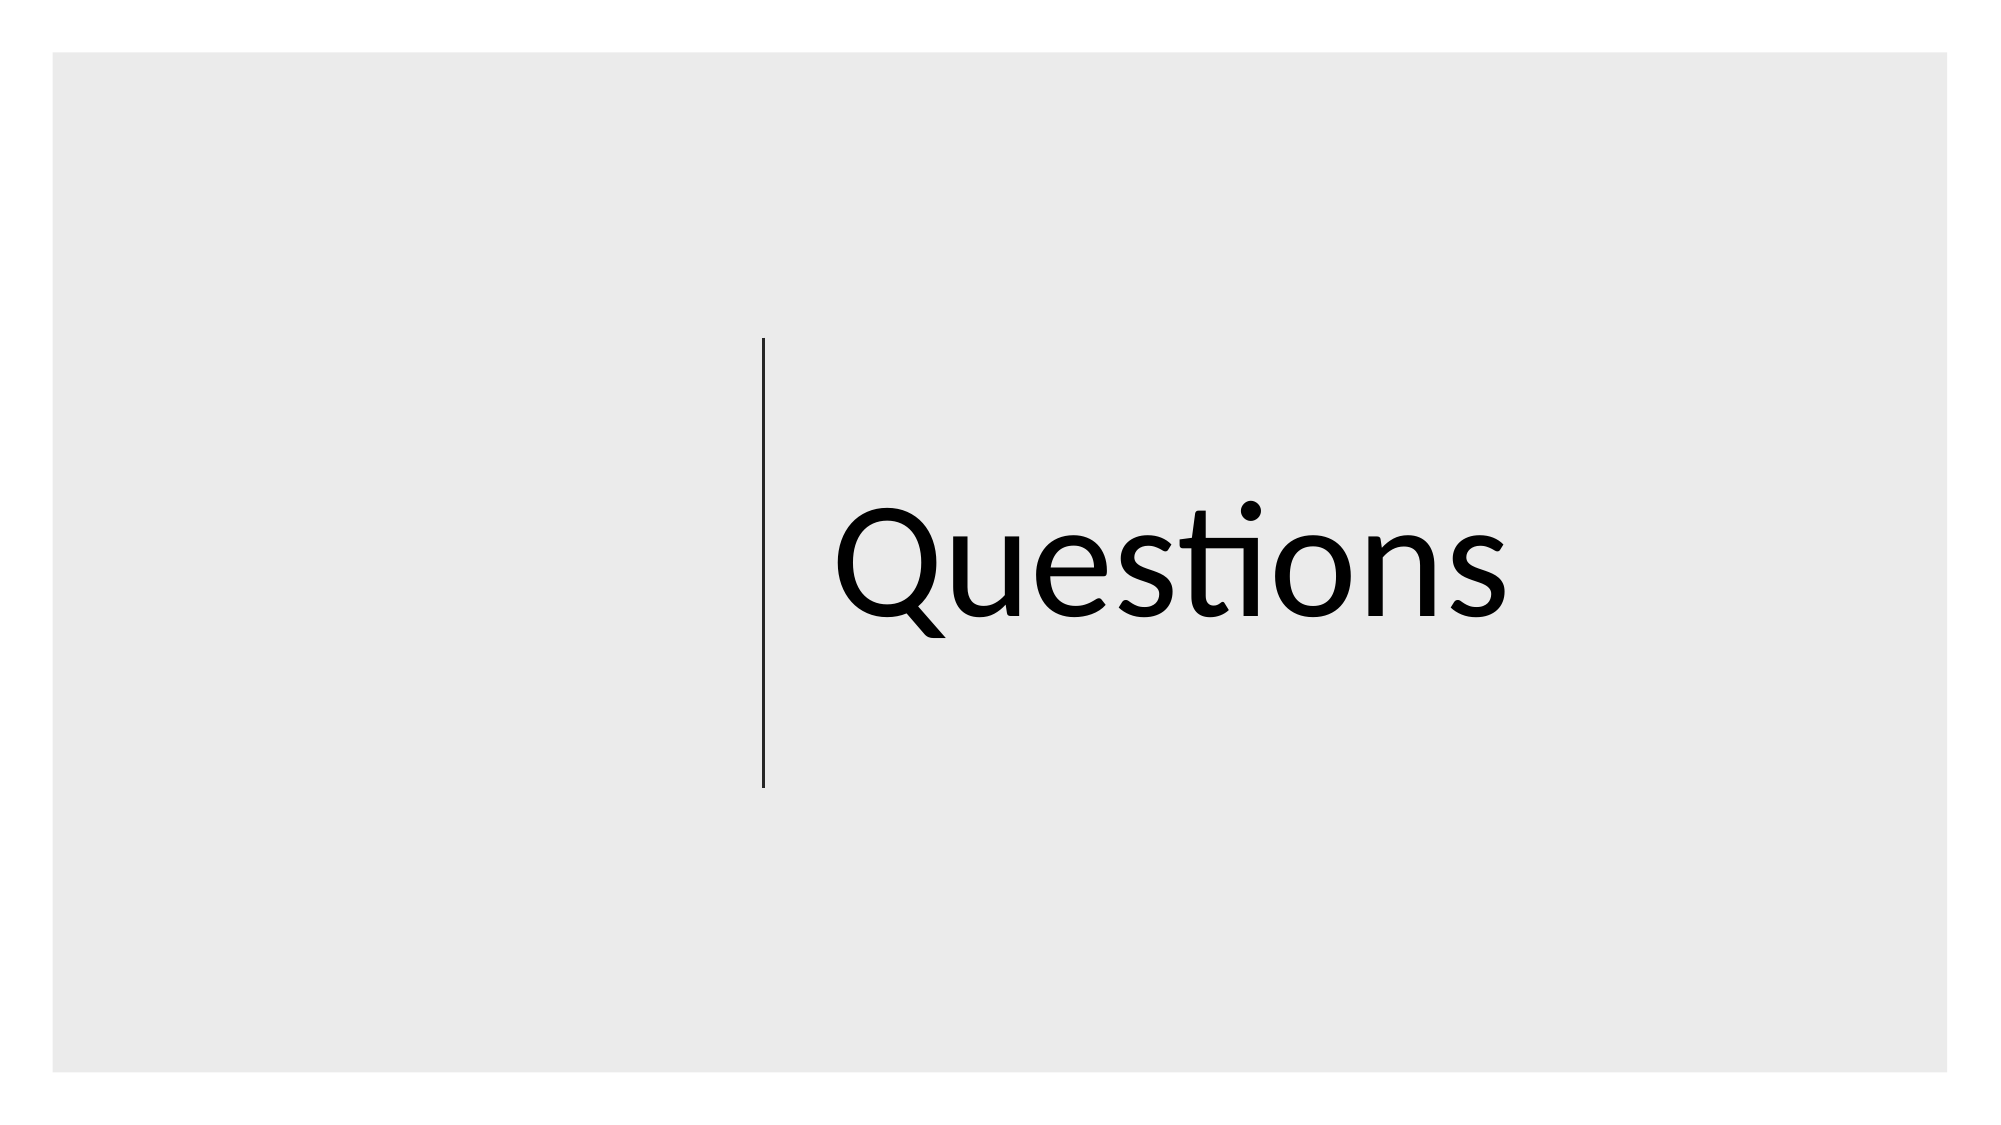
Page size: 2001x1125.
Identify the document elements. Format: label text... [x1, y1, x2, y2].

text_box [52, 51, 1948, 1073]
list Questions [816, 158, 1863, 967]
